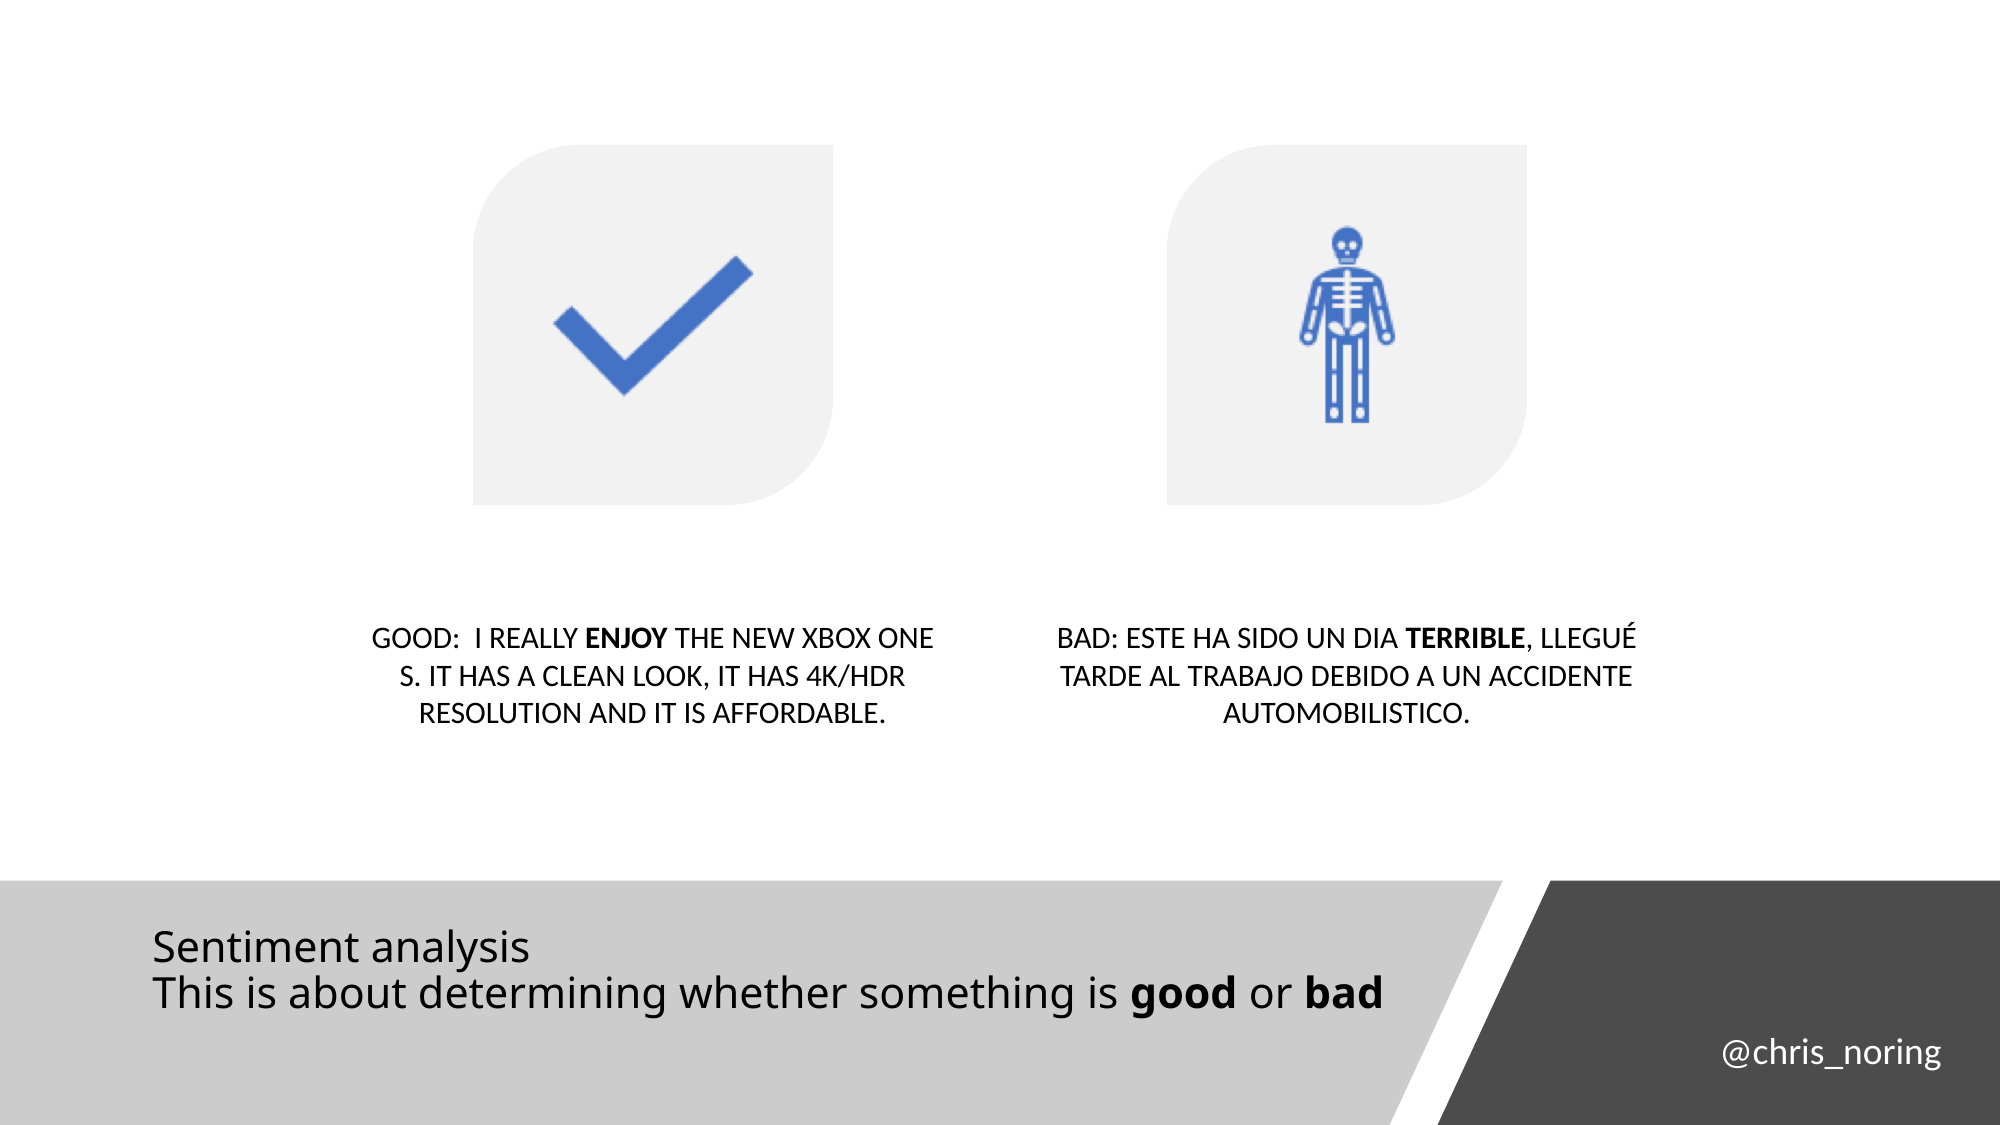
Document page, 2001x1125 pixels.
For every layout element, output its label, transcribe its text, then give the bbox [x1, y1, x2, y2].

text_box [1436, 879, 2000, 1125]
title Sentiment analysis This is about determining whether something is good or bad [137, 907, 1404, 1087]
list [137, 105, 1863, 775]
text_box @chris_noring [1704, 1019, 1957, 1080]
text_box [0, 879, 1505, 1125]
